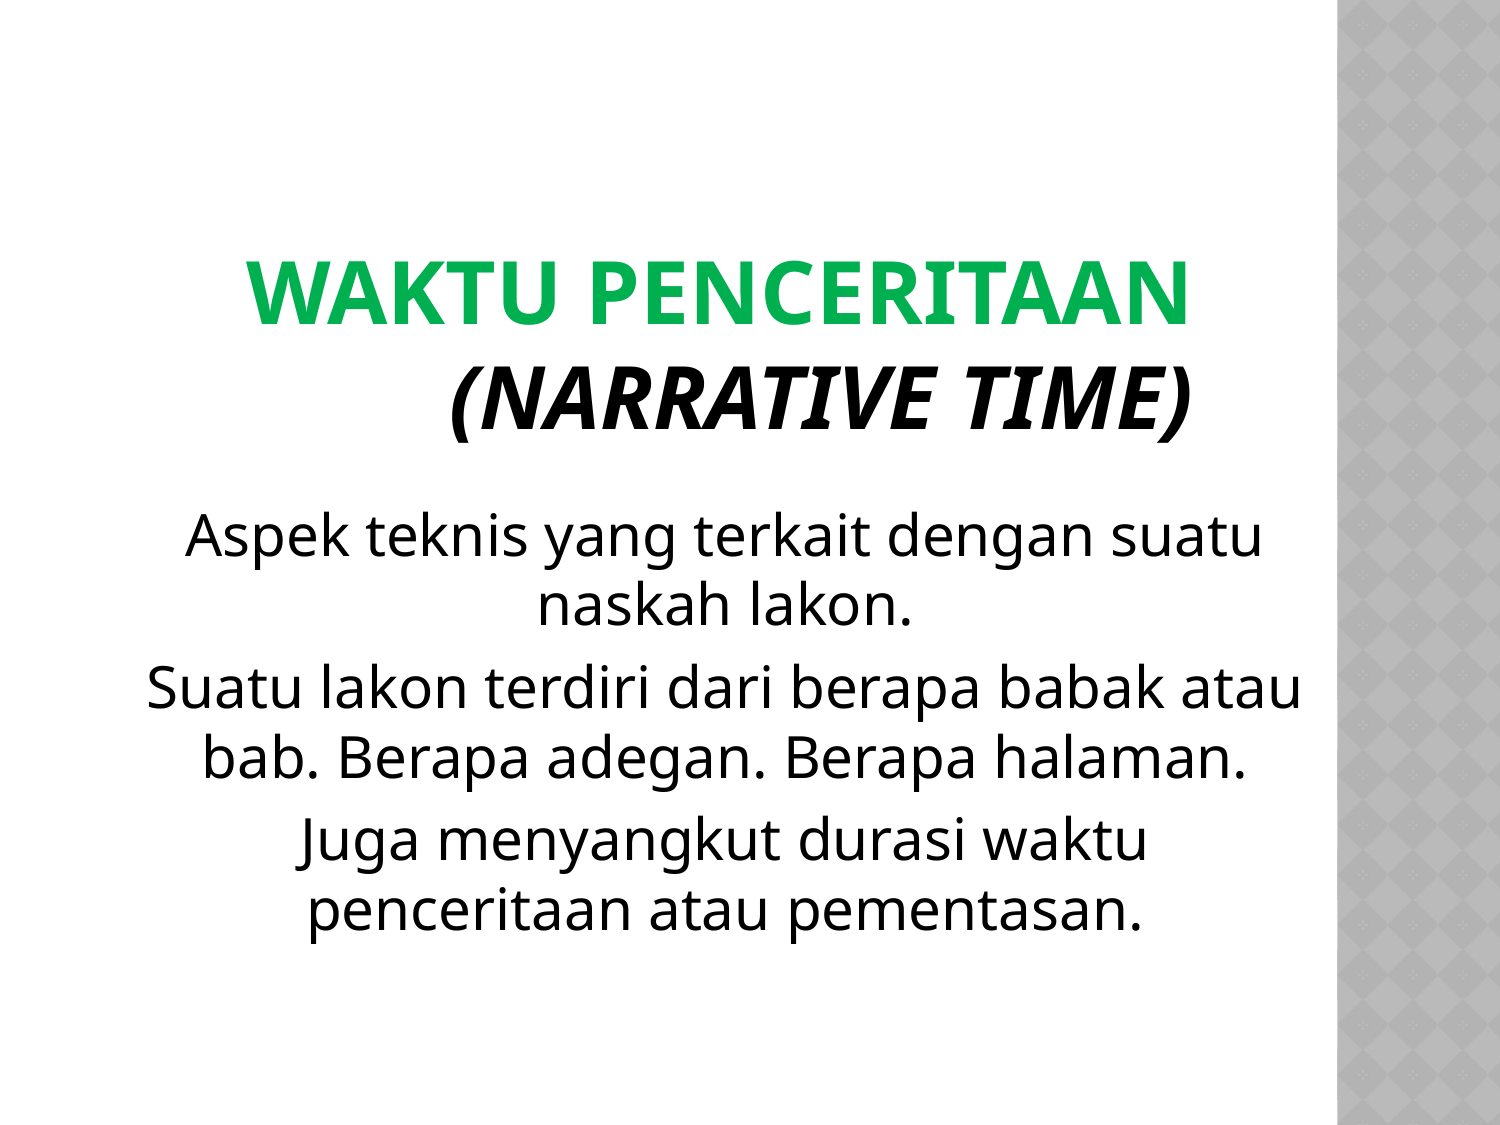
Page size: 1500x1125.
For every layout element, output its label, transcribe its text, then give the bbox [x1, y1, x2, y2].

list Aspek teknis yang terkait dengan suatu naskah lakon. Suatu lakon terdiri dari berapa babak atau bab. Berapa adegan. Berapa halaman. Juga menyangkut durasi waktu penceritaan atau pementasan. [125, 512, 1325, 950]
title Waktu penceritaan (narrative time) [174, 237, 1202, 461]
